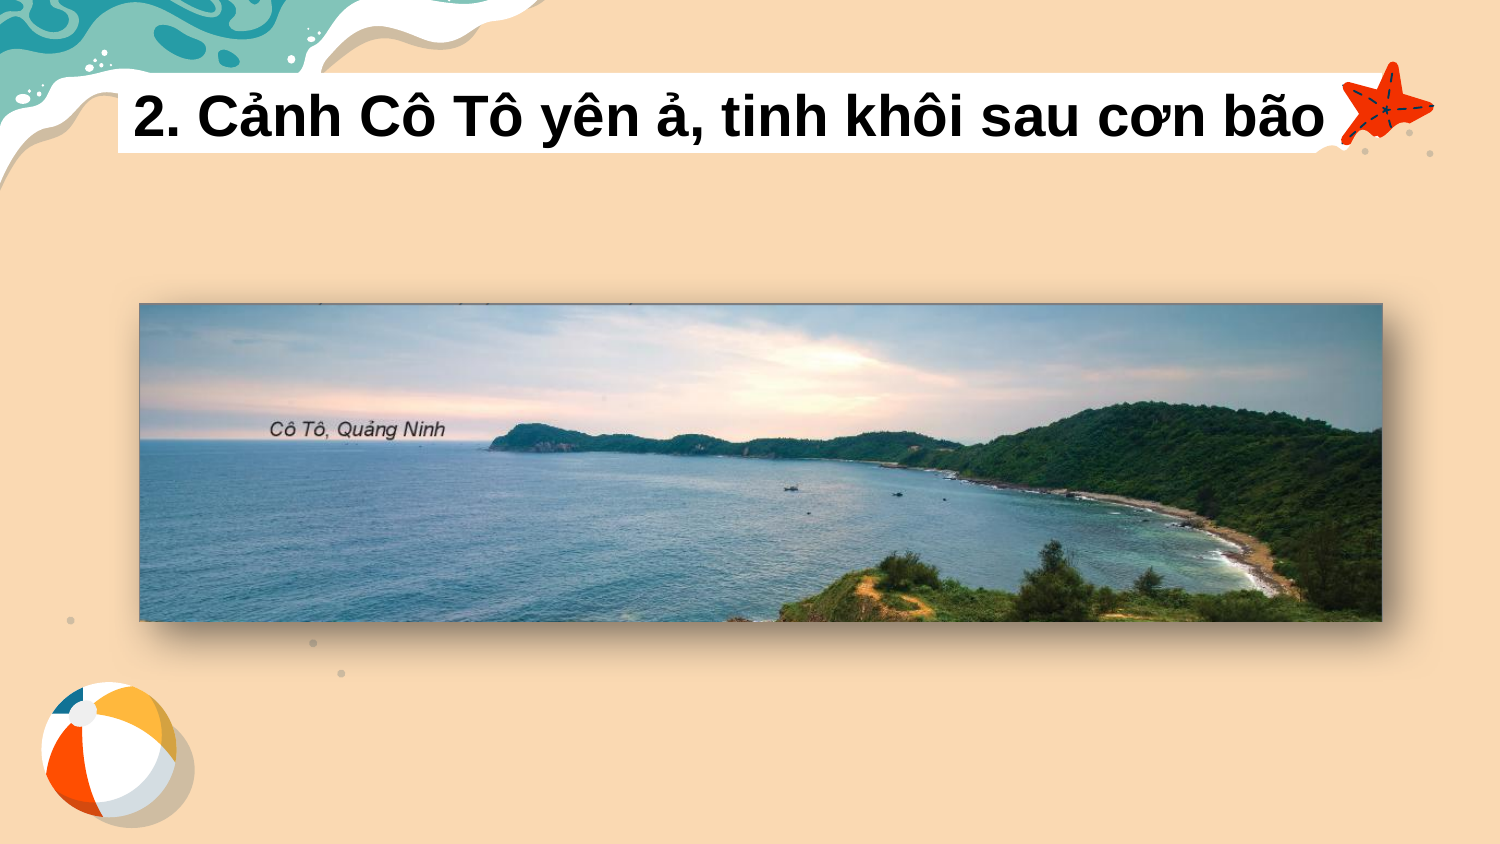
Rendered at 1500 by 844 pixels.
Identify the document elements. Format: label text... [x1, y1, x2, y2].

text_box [1307, 61, 1457, 165]
title 2. Cảnh Cô Tô yên ả, tinh khôi sau cơn bão [118, 72, 1302, 153]
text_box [41, 681, 195, 829]
picture [138, 303, 1383, 622]
